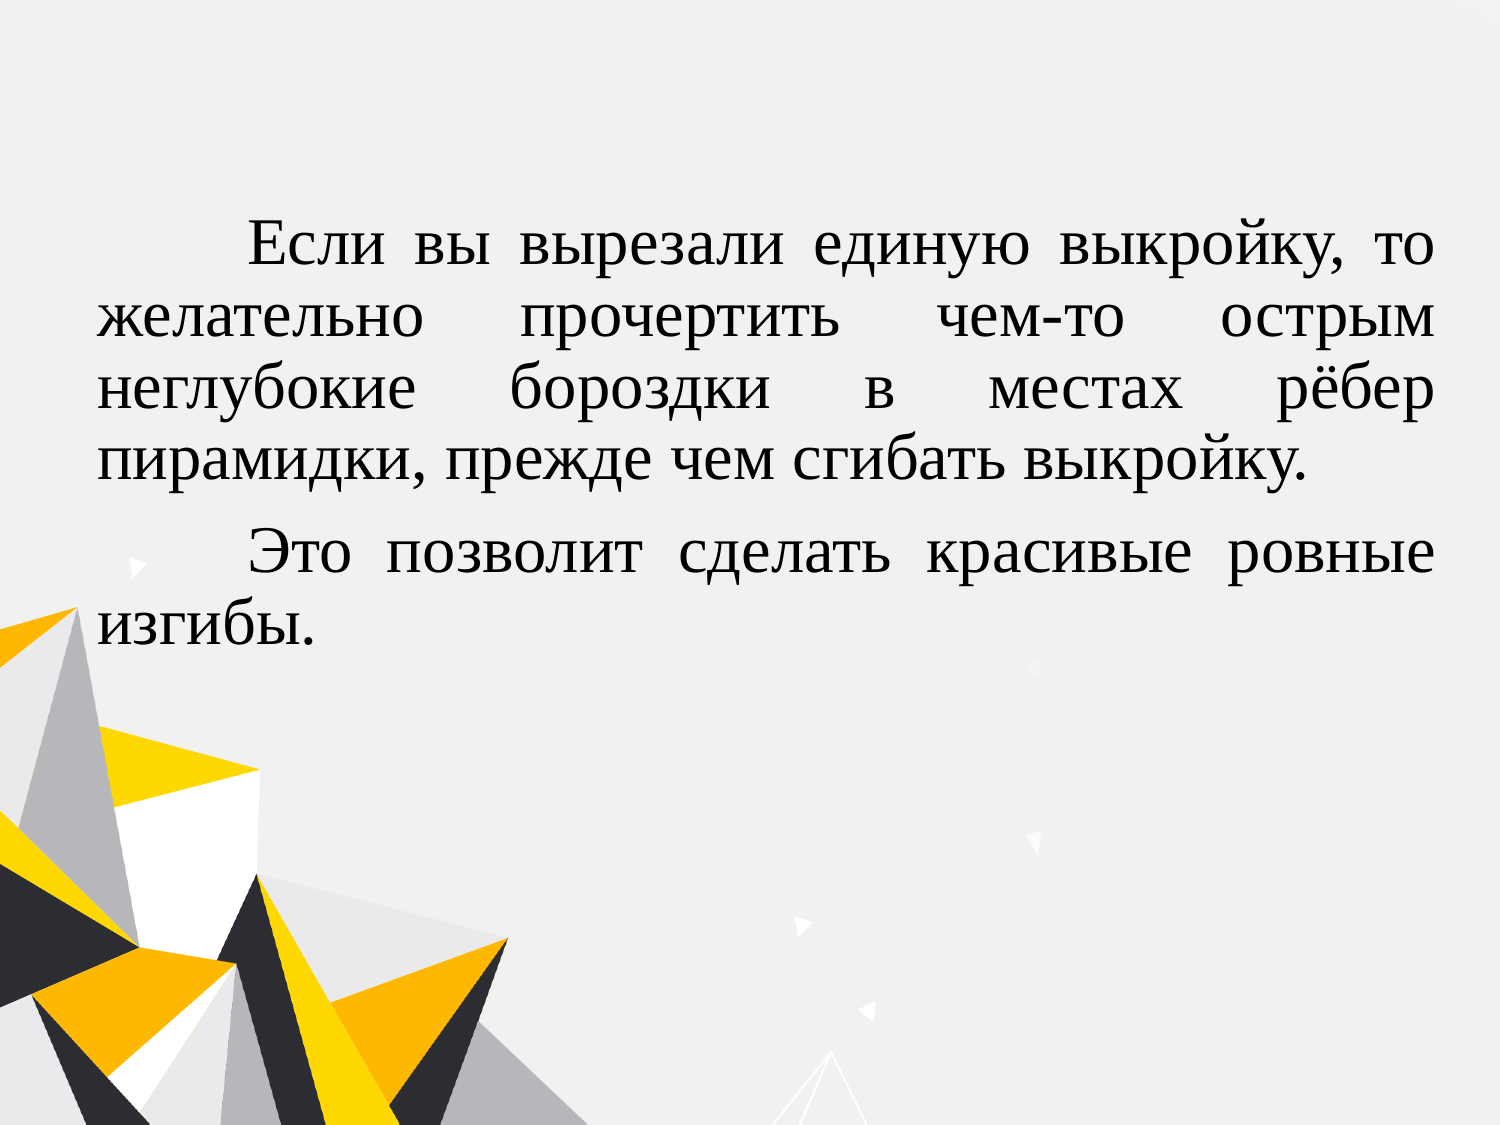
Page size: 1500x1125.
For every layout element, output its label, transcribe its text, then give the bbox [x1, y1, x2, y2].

picture [0, 0, 1500, 1125]
list Если вы вырезали единую выкройку, то желательно прочертить чем-то острым неглубокие бороздки в местах рёбер пирамидки, прежде чем сгибать выкройку. Это позволит сделать красивые ровные изгибы. [82, 199, 1453, 542]
